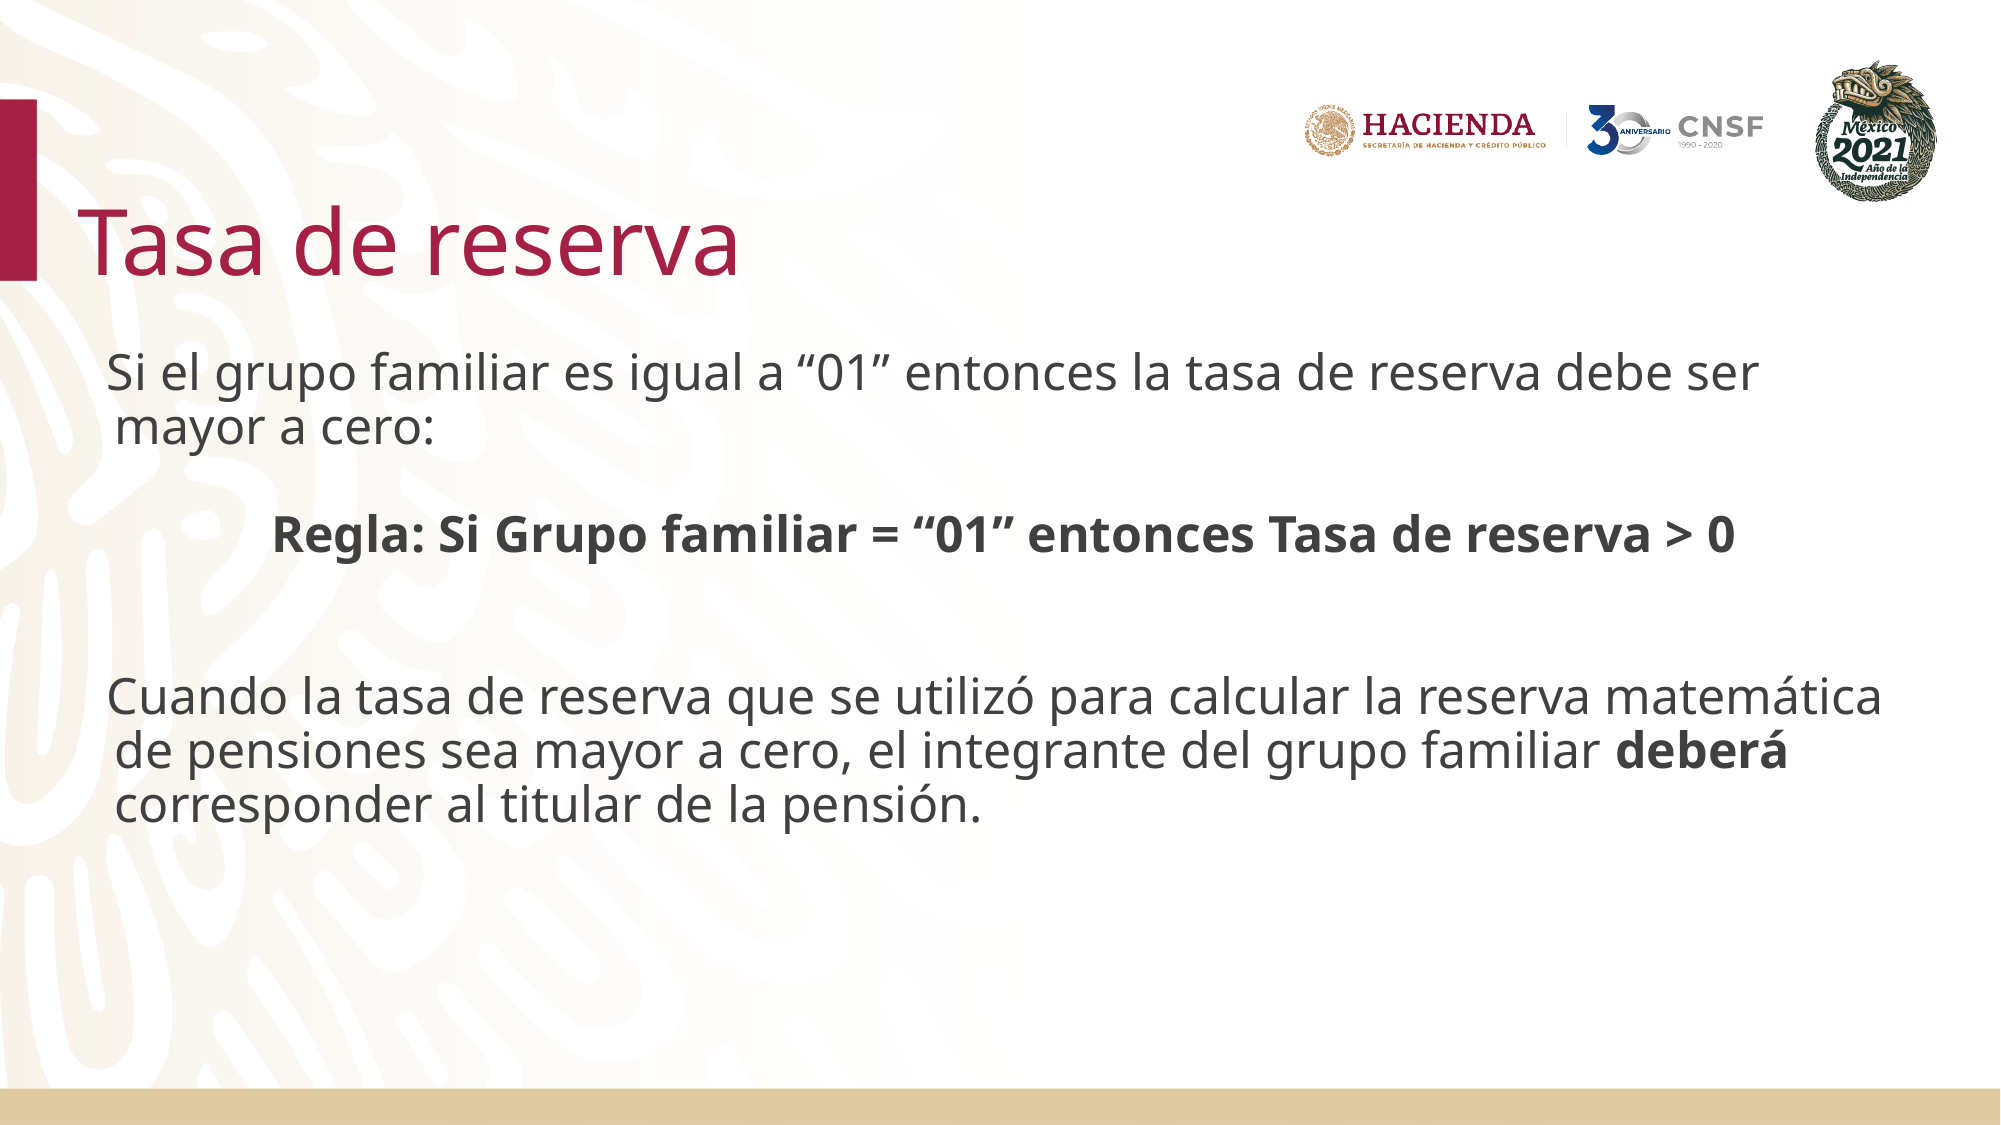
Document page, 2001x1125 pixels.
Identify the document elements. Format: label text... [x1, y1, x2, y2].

list Si el grupo familiar es igual a “01” entonces la tasa de reserva debe ser mayor a cero: Regla: Si Grupo familiar = “01” entonces Tasa de reserva > 0 Cuando la tasa de reserva que se utilizó para calcular la reserva matemática de pensiones sea mayor a cero, el integrante del grupo familiar deberá corresponder al titular de la pensión. [62, 339, 1916, 1014]
picture [0, 0, 2001, 1125]
title Tasa de reserva [62, 90, 1937, 308]
